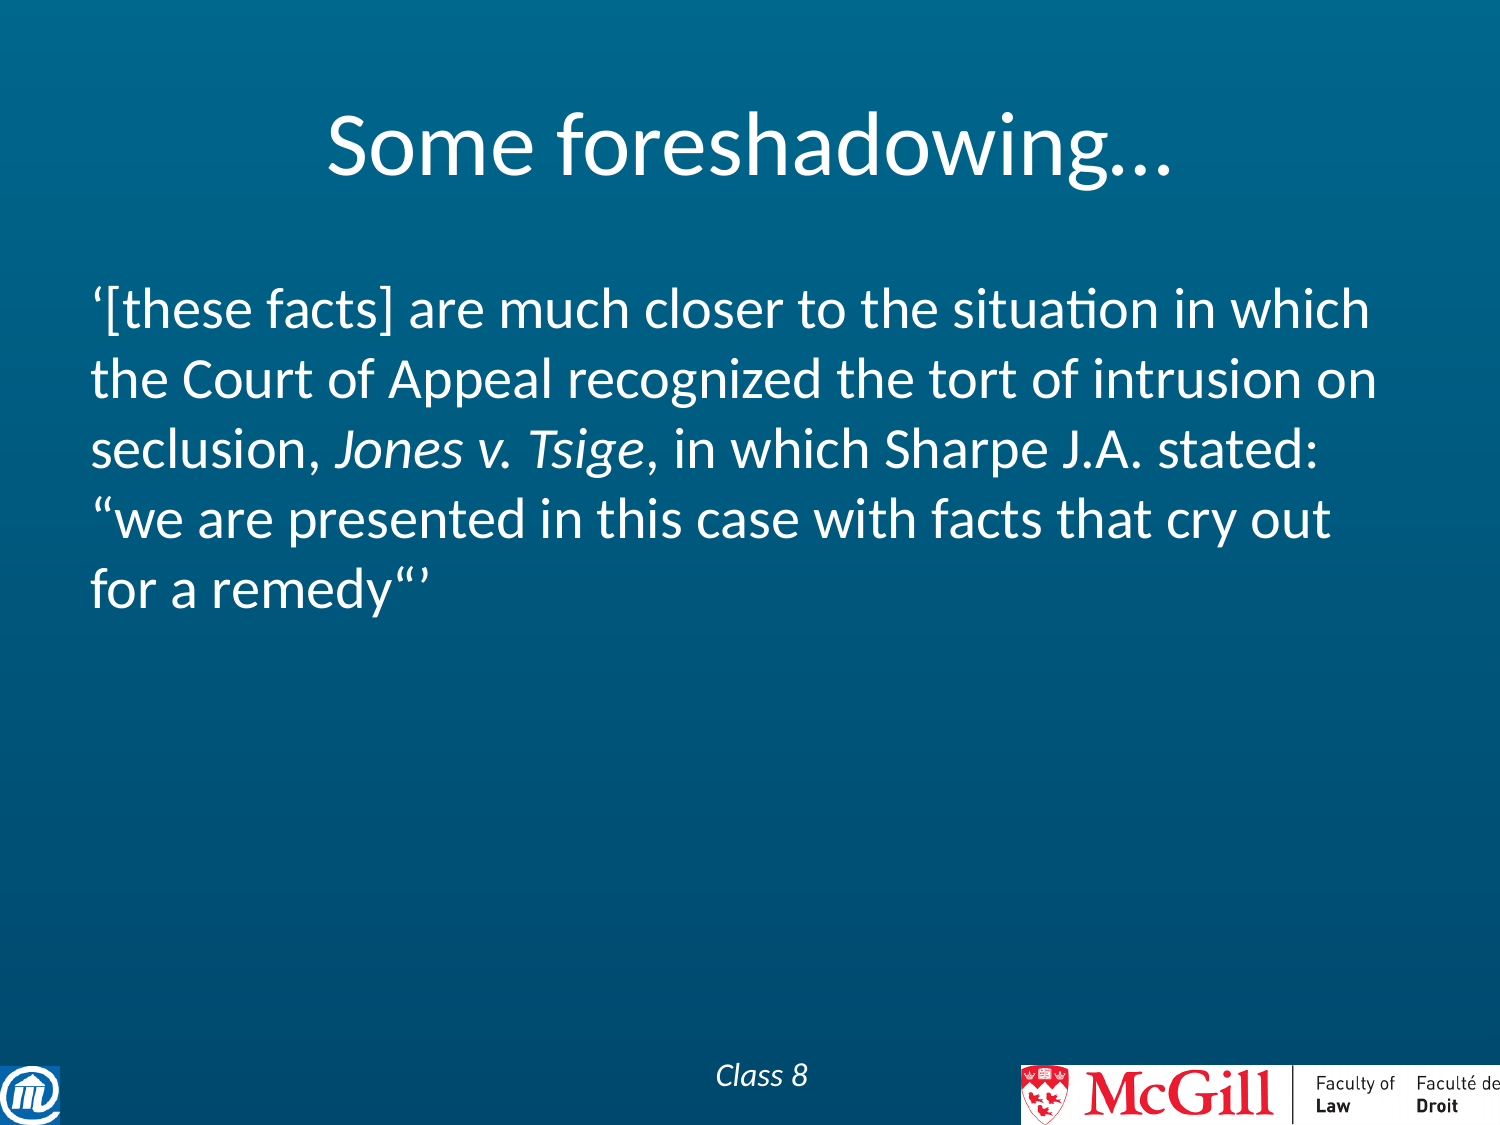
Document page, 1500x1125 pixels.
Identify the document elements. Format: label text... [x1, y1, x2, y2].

footer Class 8 [490, 1042, 1034, 1103]
list ‘[these facts] are much closer to the situation in which the Court of Appeal recognized the tort of intrusion on seclusion, Jones v. Tsige, in which Sharpe J.A. stated: “we are presented in this case with facts that cry out for a remedy“’ [75, 262, 1425, 1005]
title Some foreshadowing… [75, 45, 1425, 233]
picture [1022, 1066, 1500, 1125]
picture [0, 1067, 59, 1125]
